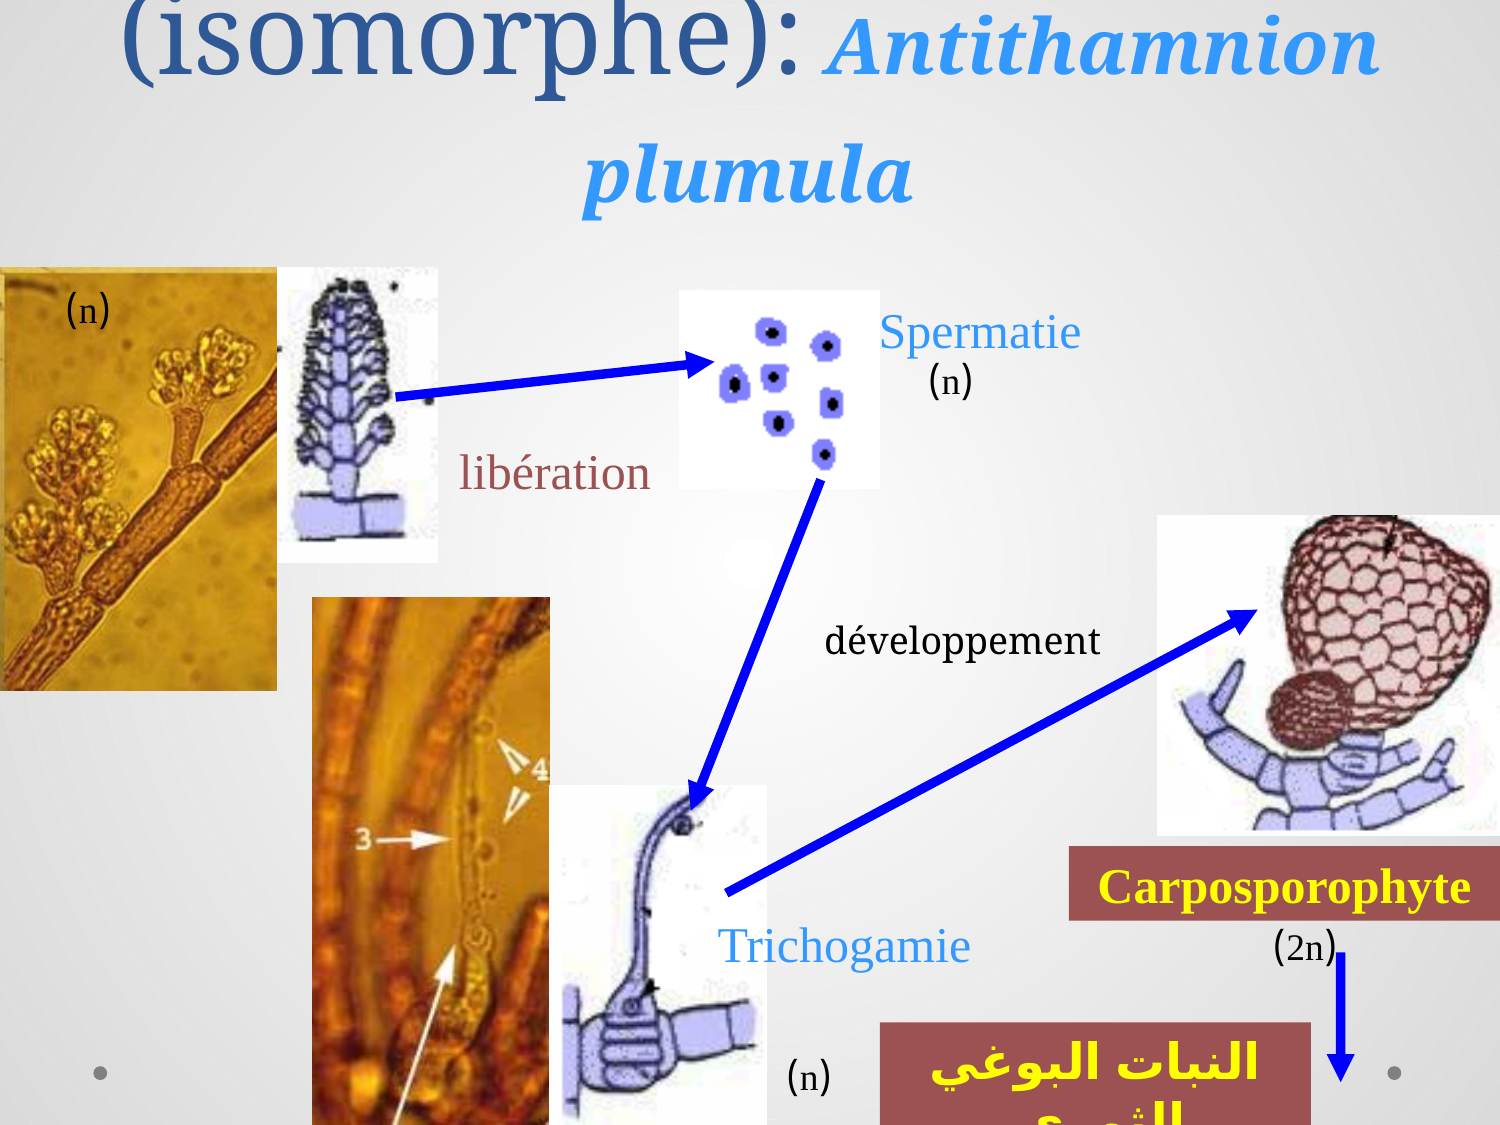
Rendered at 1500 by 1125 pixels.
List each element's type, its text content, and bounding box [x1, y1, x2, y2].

text_box (n) [903, 349, 999, 410]
text_box (n) [771, 1045, 857, 1106]
text_box libération [443, 432, 668, 508]
text_box Spermatie [881, 290, 1164, 366]
picture [1157, 515, 1500, 836]
title Cycle trigénétique haplodiplophasique (isomorphe): Antithamnion plumula [0, 0, 1500, 225]
text_box développement [785, 609, 1117, 670]
picture [678, 290, 881, 490]
text_box النبات البوغي الثمري [879, 1022, 1311, 1125]
text_box (2n) [1257, 915, 1353, 976]
picture [0, 266, 438, 691]
text_box [1334, 952, 1347, 1083]
text_box Carposporophyte [1068, 846, 1500, 921]
text_box Trichogamie [771, 904, 1034, 980]
picture [312, 597, 767, 1125]
